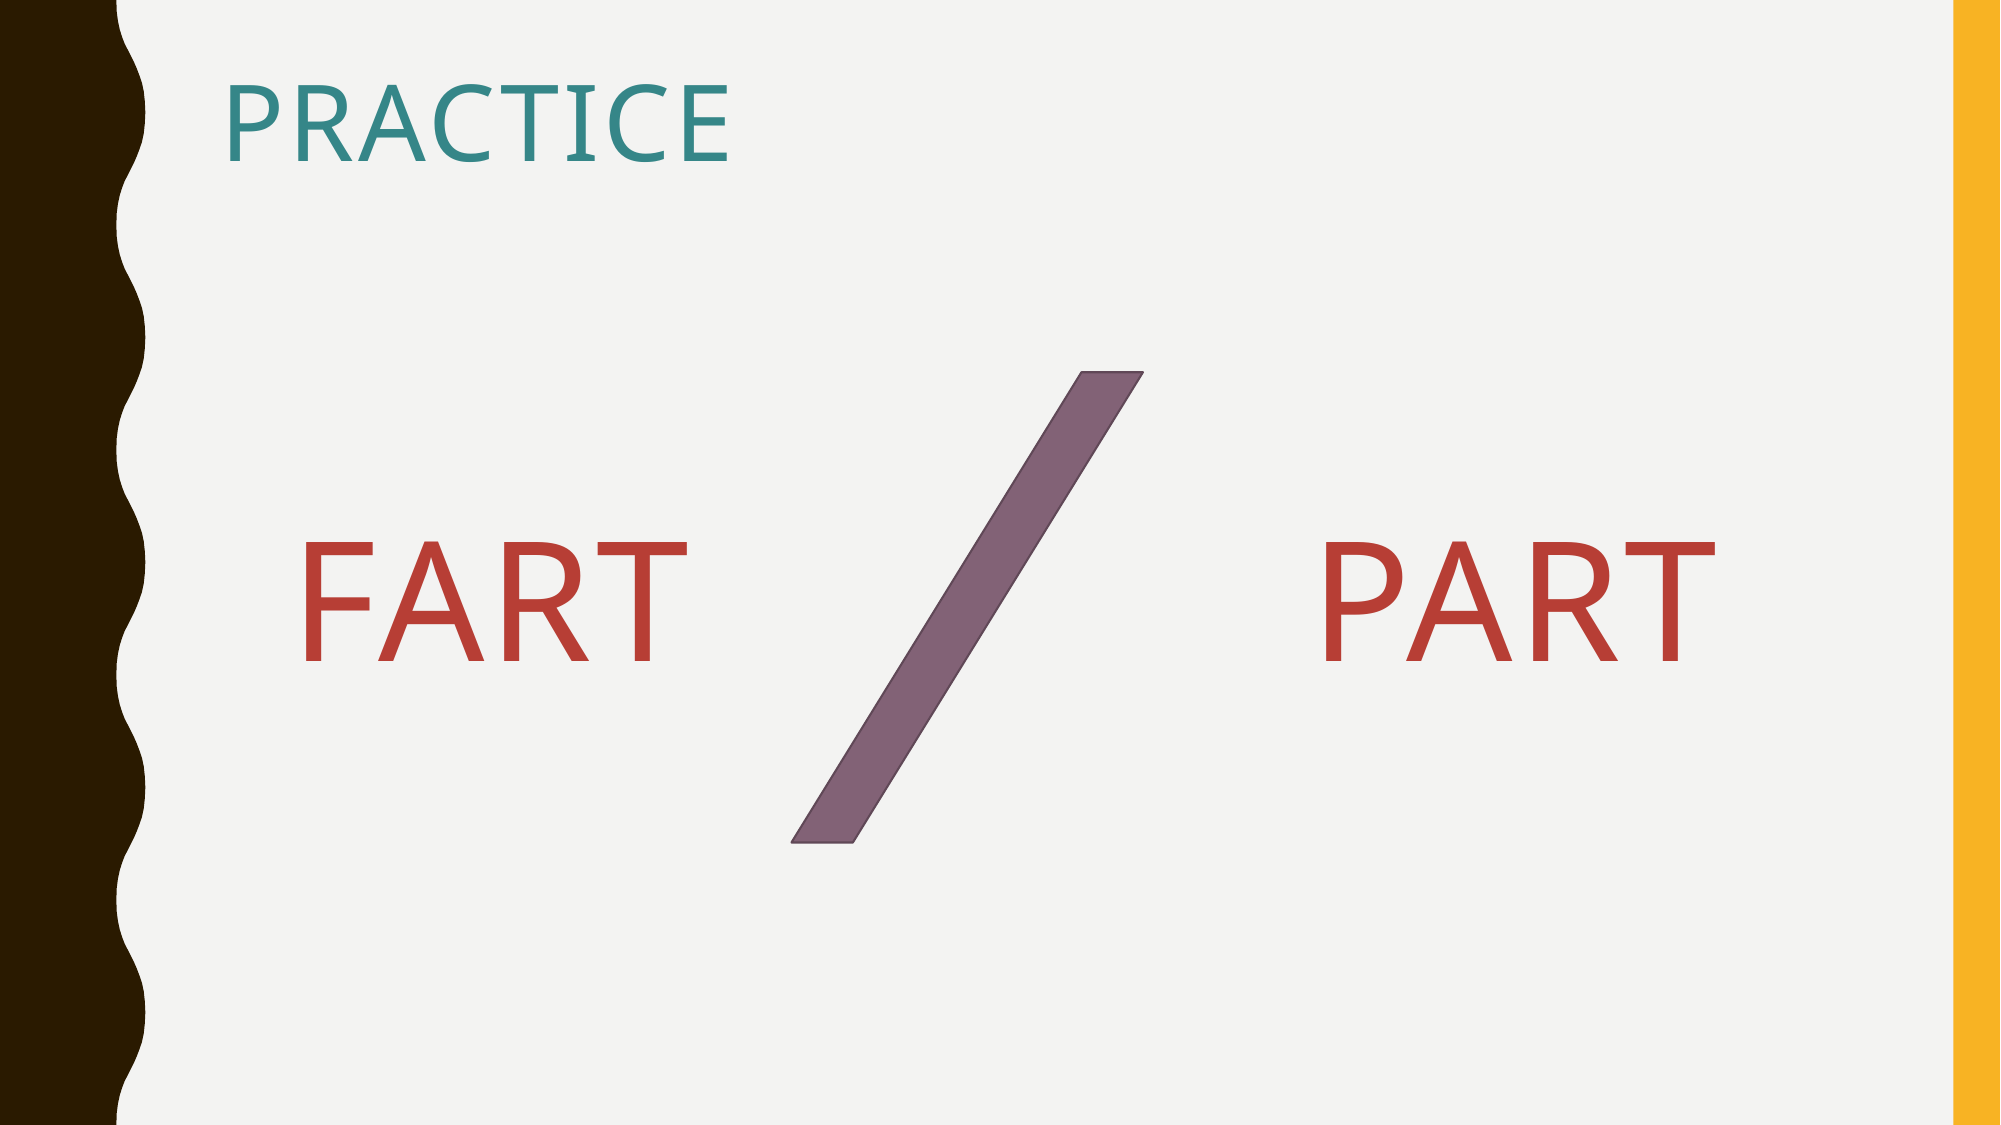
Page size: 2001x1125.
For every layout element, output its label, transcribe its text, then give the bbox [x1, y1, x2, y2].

text_box Part [1076, 484, 1952, 730]
text_box [790, 371, 1144, 844]
text_box Fart [116, 484, 864, 730]
title Practice [205, 62, 1875, 308]
